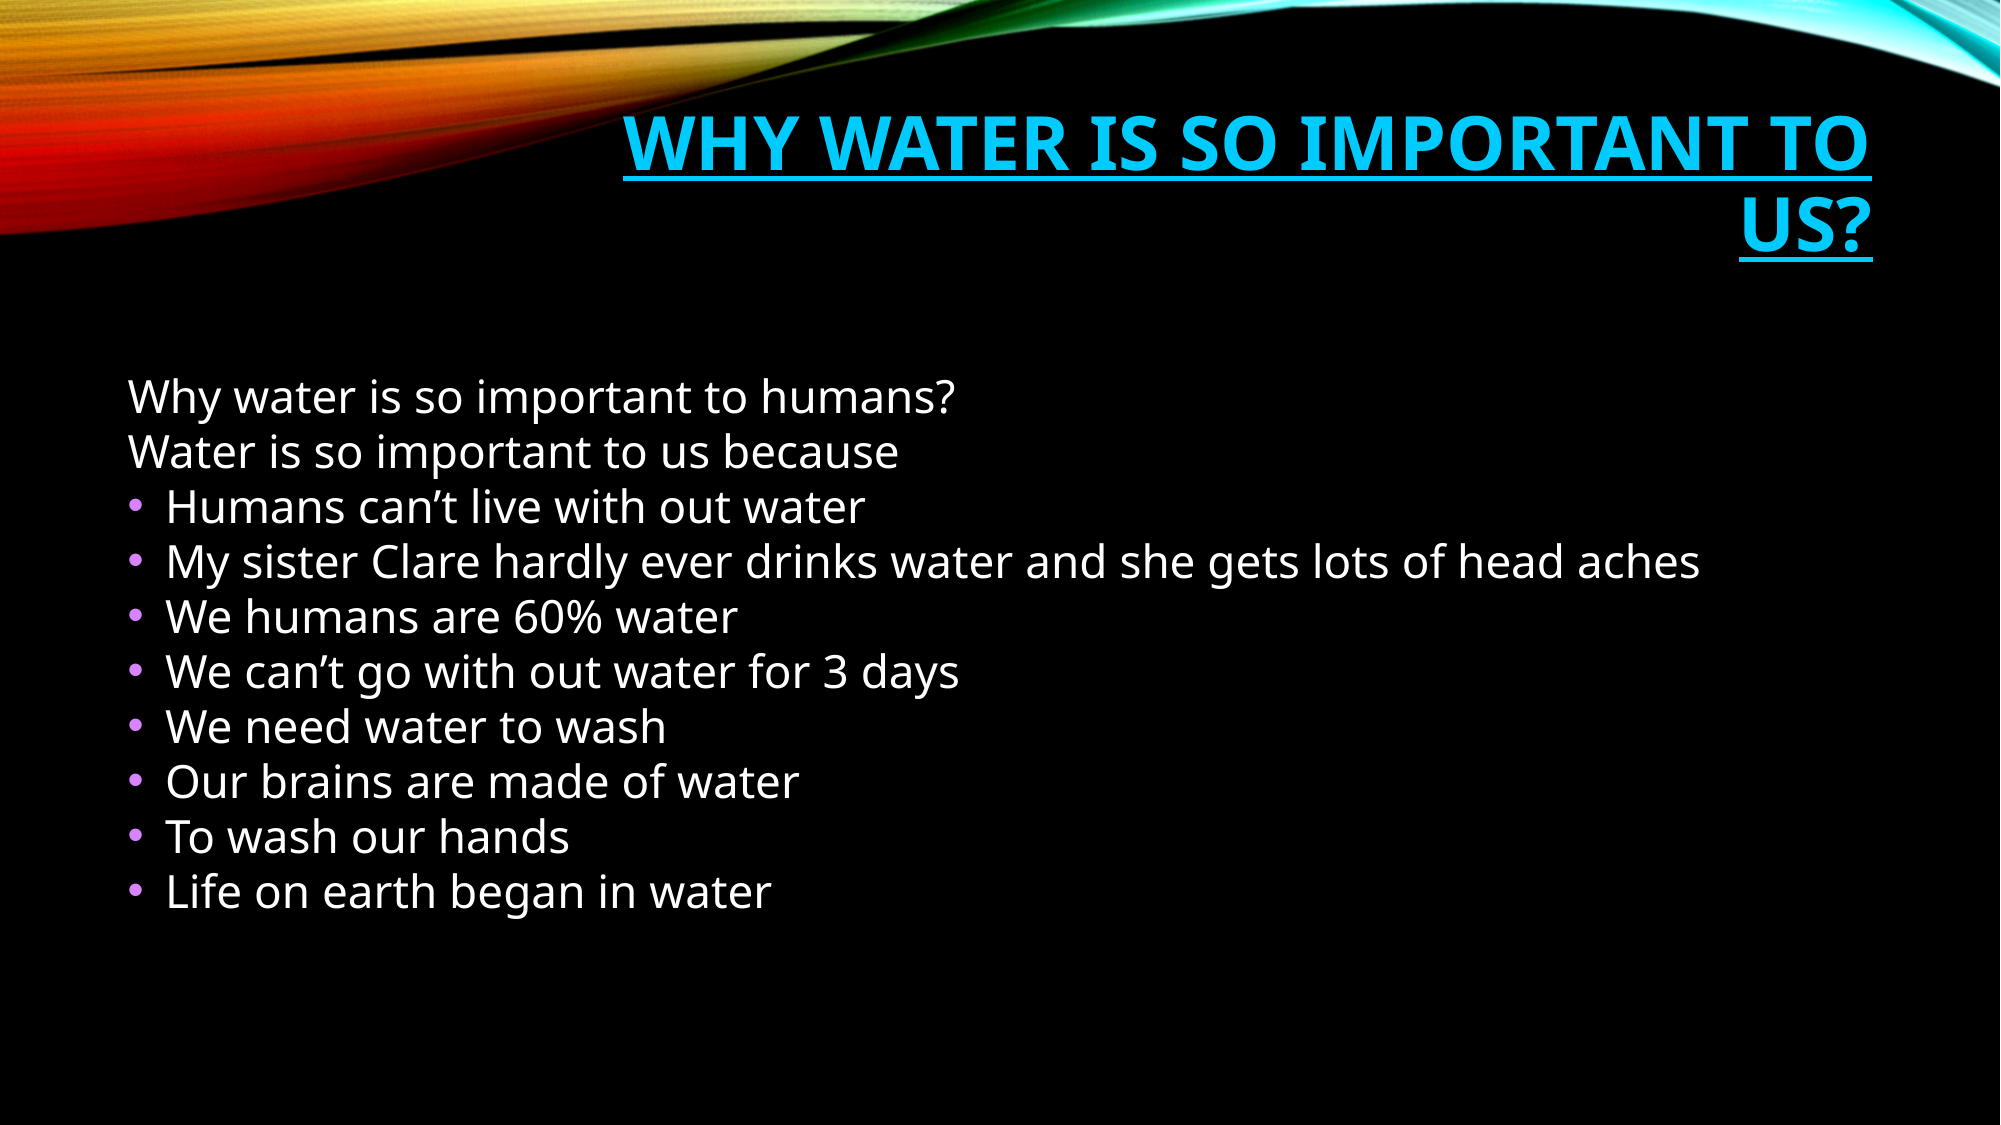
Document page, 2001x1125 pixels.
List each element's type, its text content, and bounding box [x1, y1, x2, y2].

title Why water is so important to us? [474, 125, 1888, 338]
picture [0, 0, 2000, 237]
list Why water is so important to humans? Water is so important to us because Humans can’t live with out water My sister Clare hardly ever drinks water and she gets lots of head aches We humans are 60% water We can’t go with out water for 3 days We need water to wash Our brains are made of water To wash our hands Life on earth began in water [112, 360, 1888, 1021]
